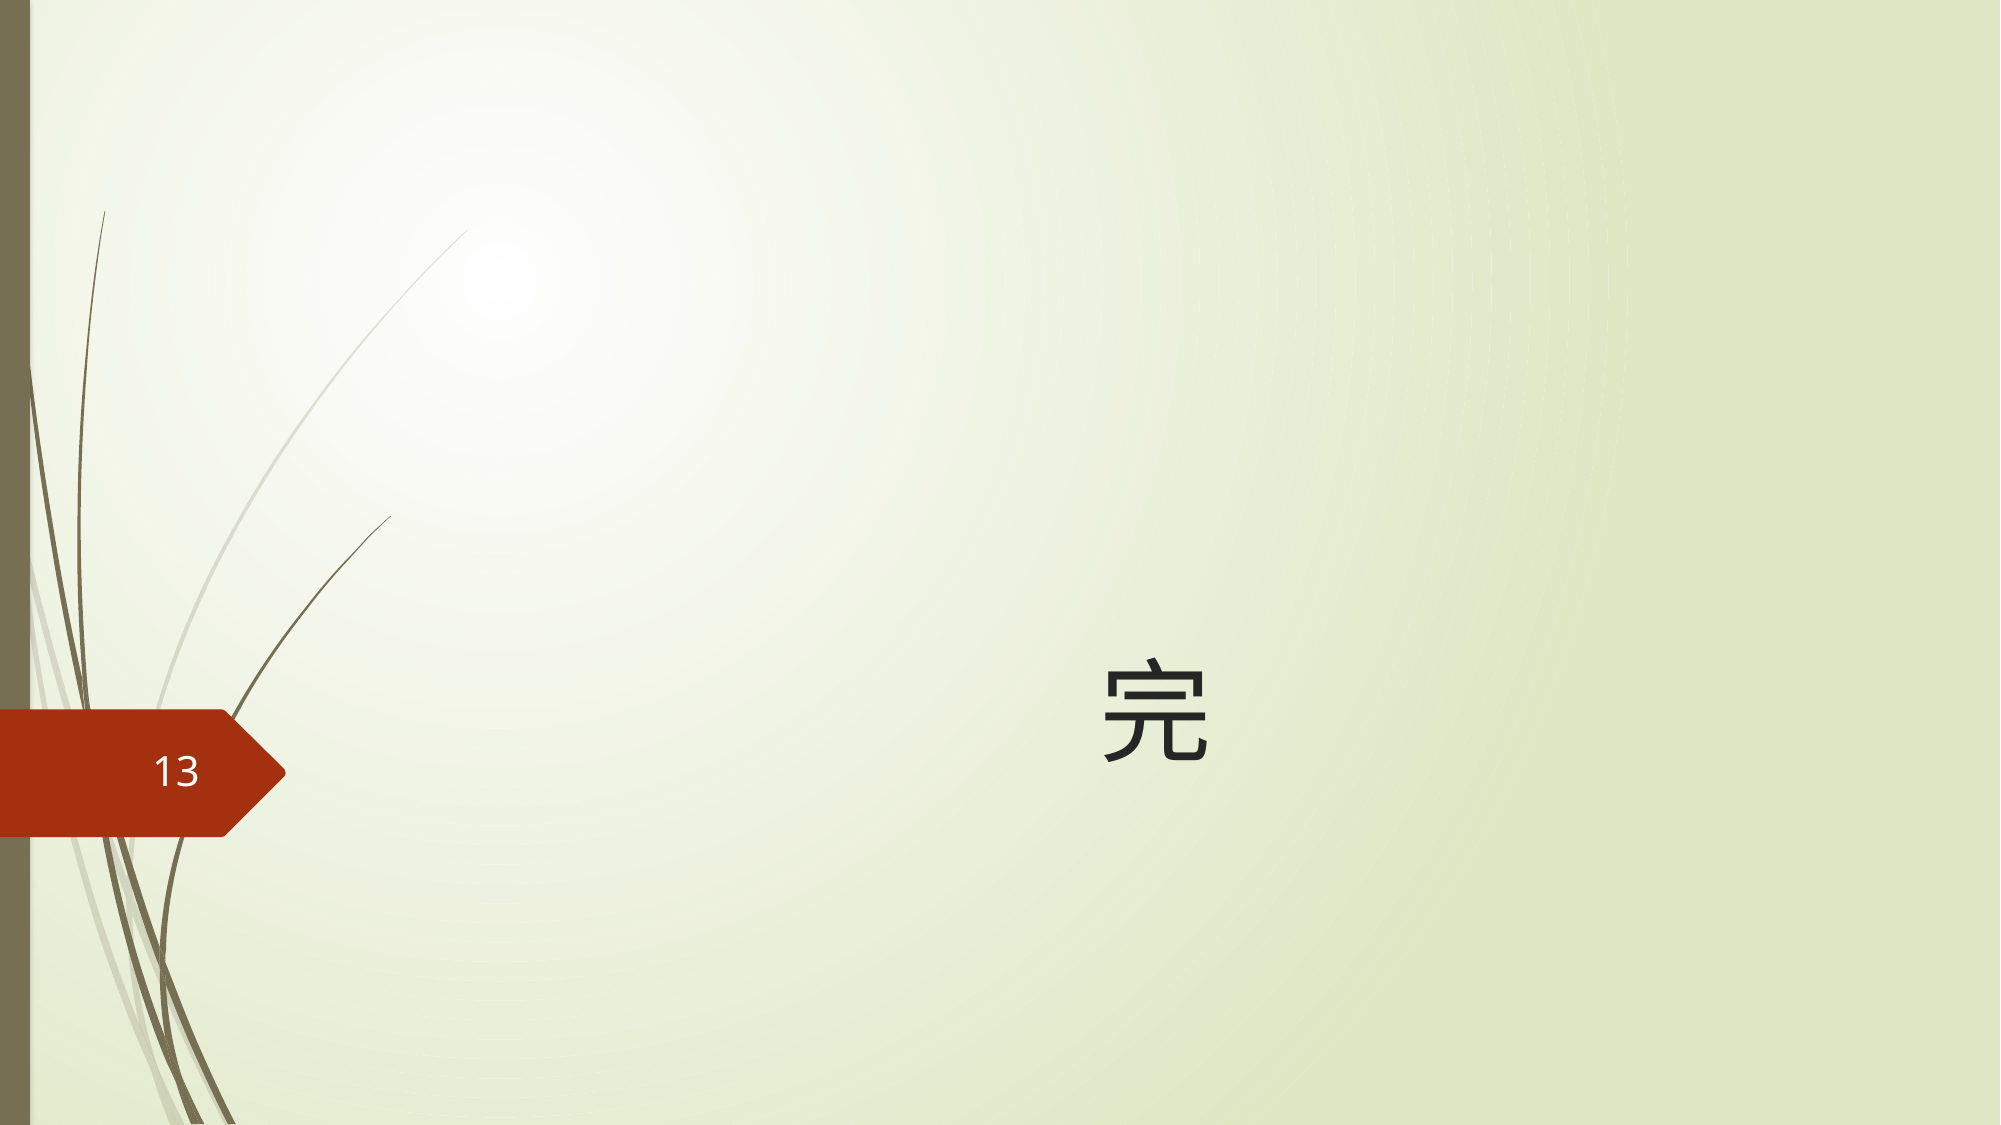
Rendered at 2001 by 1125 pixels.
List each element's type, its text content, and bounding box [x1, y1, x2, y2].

slide_number 13 [87, 743, 216, 803]
title 完 [424, 412, 1888, 784]
